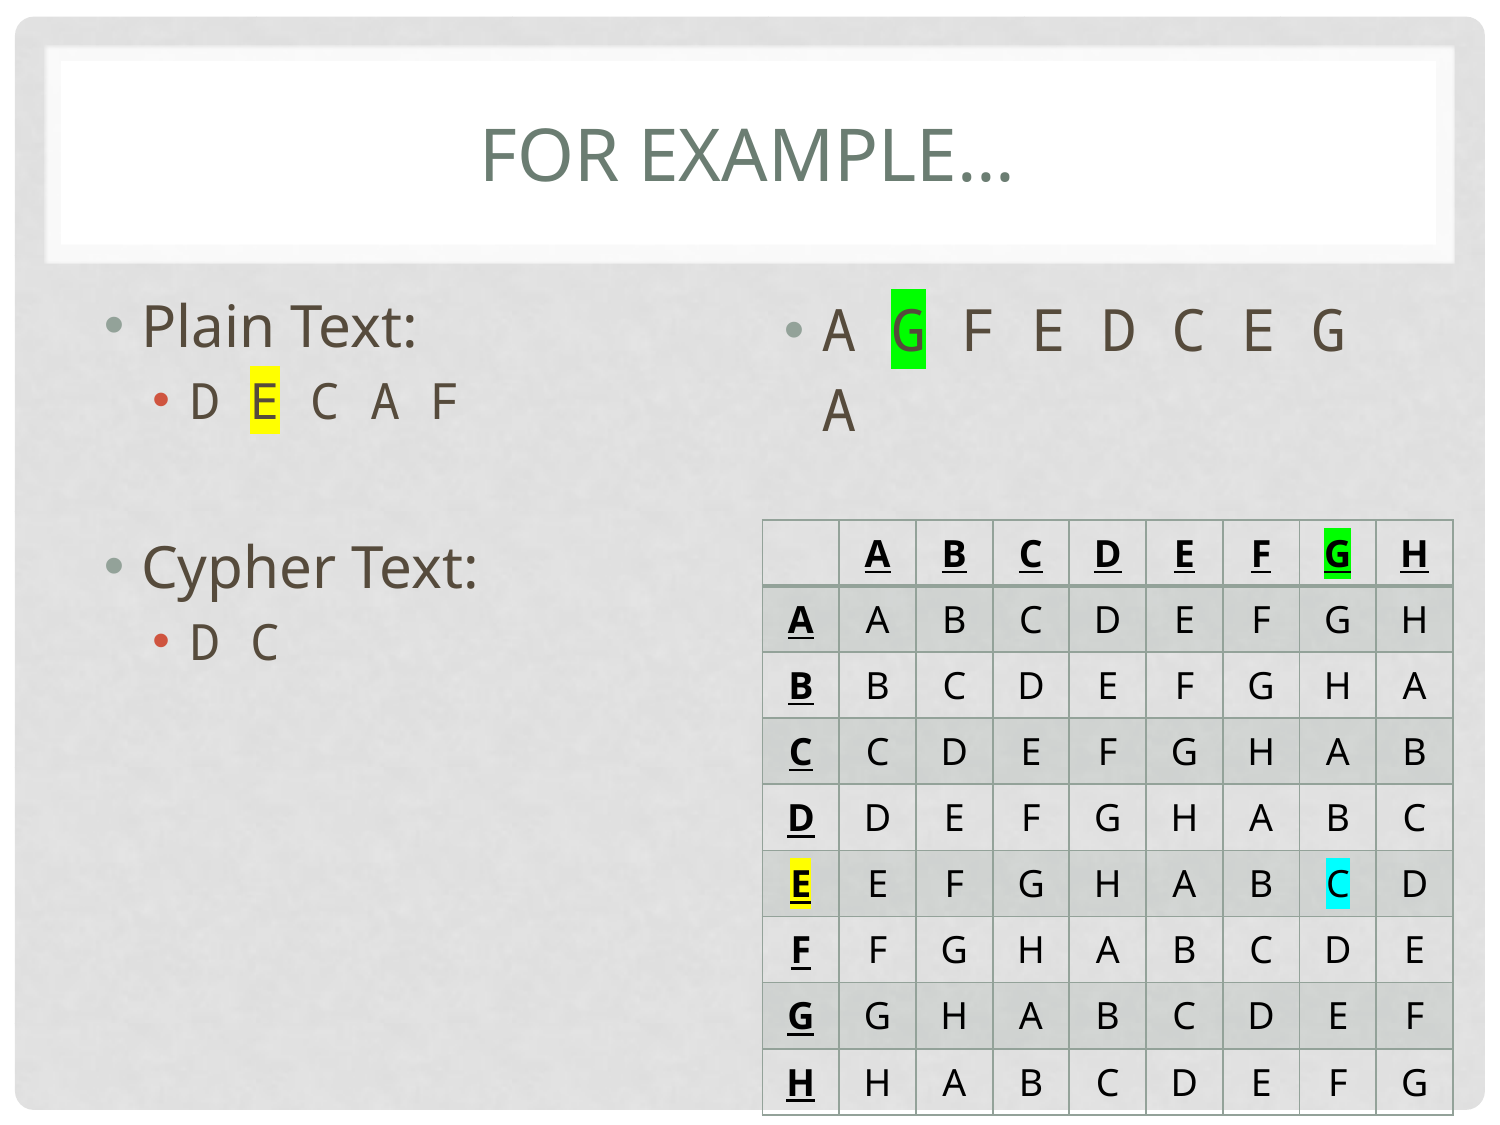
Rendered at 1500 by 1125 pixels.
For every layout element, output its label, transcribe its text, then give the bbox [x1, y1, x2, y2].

table_cell H [1377, 588, 1452, 651]
table_cell B [994, 1050, 1068, 1114]
table_cell H [1224, 719, 1299, 783]
table_cell A [1300, 719, 1375, 783]
table_cell E [1147, 588, 1222, 651]
table_cell D [1070, 588, 1145, 651]
table_cell E [1224, 1050, 1299, 1114]
table_cell B [917, 588, 992, 651]
table_cell F [994, 785, 1068, 850]
table_cell C [1070, 1050, 1145, 1114]
table_cell C [763, 719, 838, 783]
table_cell G [1377, 1050, 1452, 1114]
table_cell D [1224, 983, 1299, 1048]
table_cell C [1377, 785, 1452, 850]
table_cell E [1377, 917, 1452, 982]
table_cell G [994, 851, 1068, 916]
table_header F [1224, 546, 1299, 584]
table_cell F [763, 917, 838, 982]
table_cell E [840, 851, 915, 916]
table_cell F [840, 917, 915, 982]
table_cell C [994, 588, 1068, 651]
table_cell D [1377, 851, 1452, 916]
table_cell G [1300, 588, 1375, 651]
table_cell D [994, 653, 1068, 717]
table_cell B [763, 653, 838, 717]
table_cell F [1377, 983, 1452, 1048]
table_cell B [1224, 851, 1299, 916]
text_box A G F E D C E G A [749, 281, 1413, 546]
table_cell G [917, 917, 992, 982]
table_cell B [1147, 917, 1222, 982]
table_cell B [1300, 785, 1375, 850]
table_header C [994, 546, 1068, 584]
table_cell E [1070, 653, 1145, 717]
table_cell H [994, 917, 1068, 982]
table_cell A [1224, 785, 1299, 850]
table_cell H [1070, 851, 1145, 916]
table_cell H [1300, 653, 1375, 717]
table_cell B [1070, 983, 1145, 1048]
table_cell F [1070, 719, 1145, 783]
table_cell A [994, 983, 1068, 1048]
table_cell A [1377, 653, 1452, 717]
table_cell G [840, 983, 915, 1048]
table_header E [1147, 546, 1222, 584]
table_cell E [917, 785, 992, 850]
table_cell G [763, 983, 838, 1048]
table_cell A [1070, 917, 1145, 982]
table_cell F [1147, 653, 1222, 717]
table_cell A [840, 588, 915, 651]
table_header [763, 546, 838, 584]
table_cell B [1377, 719, 1452, 783]
title For example… [69, 66, 1425, 238]
table_cell G [1147, 719, 1222, 783]
table_header H [1377, 521, 1452, 584]
table_cell B [840, 653, 915, 717]
table_cell E [994, 719, 1068, 783]
table_cell D [763, 785, 838, 850]
table_cell D [1147, 1050, 1222, 1114]
table_cell H [763, 1050, 838, 1114]
table_cell D [840, 785, 915, 850]
table_header G [1300, 546, 1375, 584]
table_cell E [1300, 983, 1375, 1048]
table_cell F [917, 851, 992, 916]
table_cell E [763, 851, 838, 916]
table_cell A [1147, 851, 1222, 916]
table_cell H [917, 983, 992, 1048]
table_cell A [763, 588, 838, 651]
table_cell C [917, 653, 992, 717]
table_cell G [1224, 653, 1299, 717]
table_cell C [1147, 983, 1222, 1048]
table_cell H [1147, 785, 1222, 850]
table_cell C [1224, 917, 1299, 982]
table_header D [1070, 546, 1145, 584]
table_cell F [1300, 1050, 1375, 1114]
table_cell C [840, 719, 915, 783]
table_cell D [917, 719, 992, 783]
table_header B [917, 546, 992, 584]
table_cell D [1300, 917, 1375, 982]
table_cell G [1070, 785, 1145, 850]
table_cell H [840, 1050, 915, 1114]
list Plain Text: D E C A F Cypher Text: D C [69, 281, 733, 1005]
table_cell F [1224, 588, 1299, 651]
table_header A [840, 546, 915, 584]
table_cell A [917, 1050, 992, 1114]
table_cell C [1300, 851, 1375, 916]
